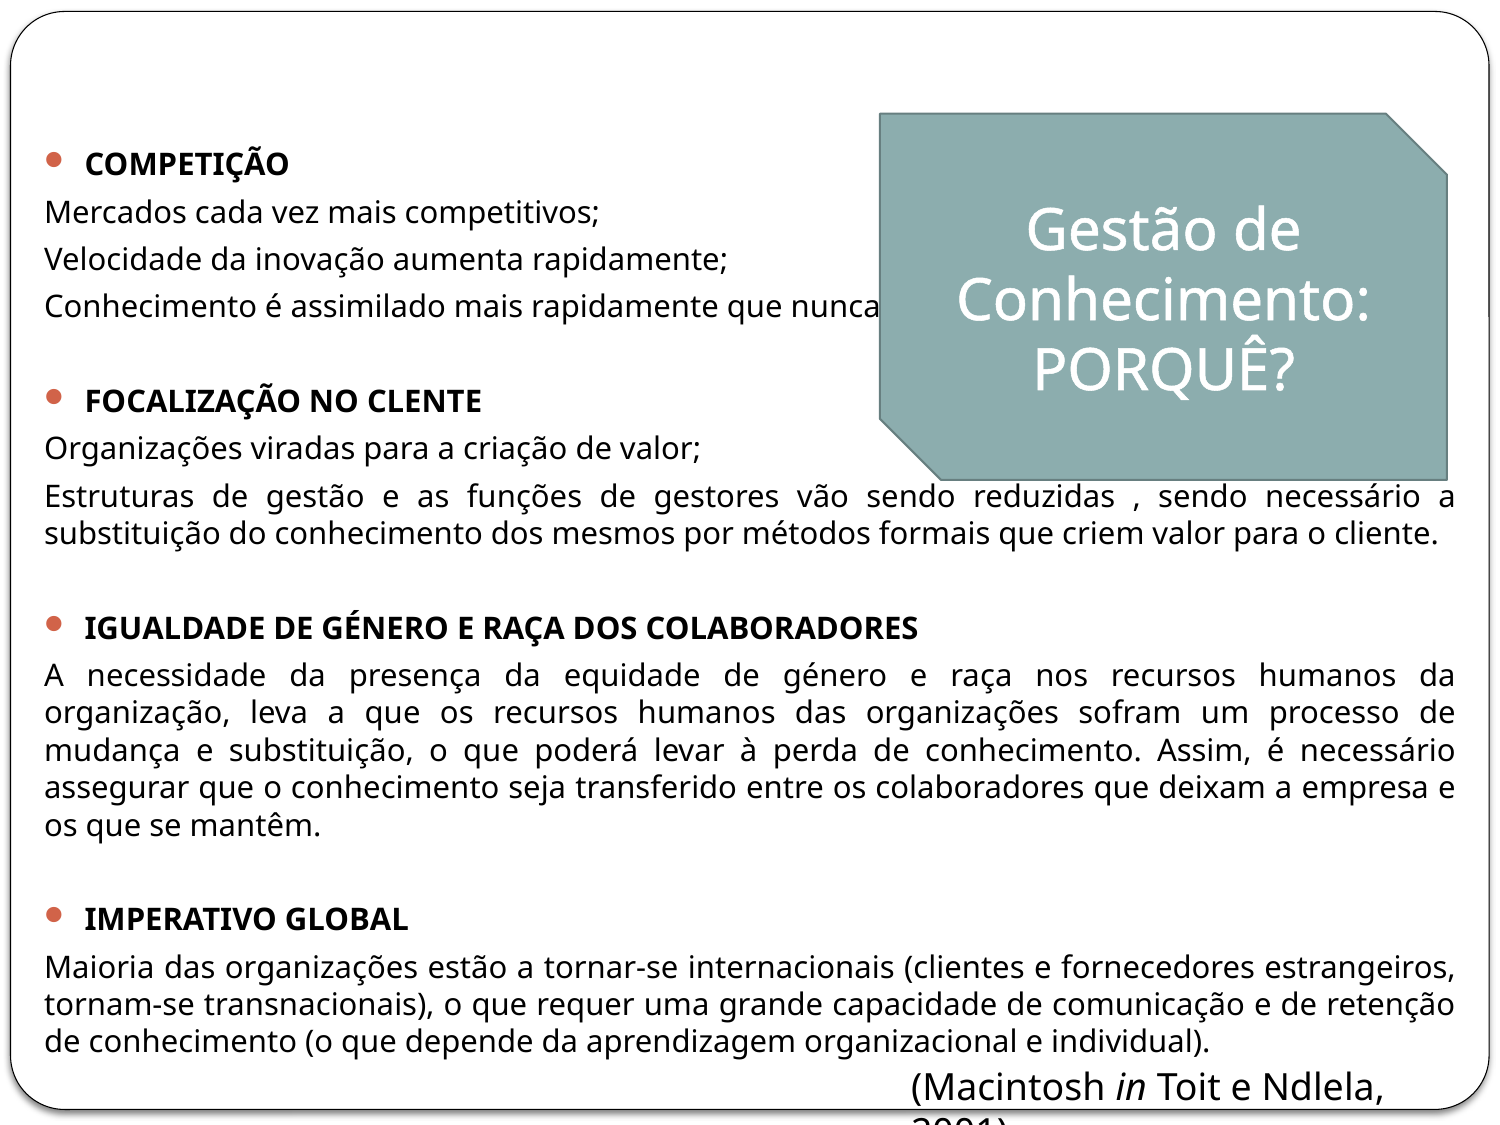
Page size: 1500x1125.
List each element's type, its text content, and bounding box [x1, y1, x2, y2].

list COMPETIÇÃO Mercados cada vez mais competitivos; Velocidade da inovação aumenta rapidamente; Conhecimento é assimilado mais rapidamente que nunca. FOCALIZAÇÃO NO CLENTE Organizações viradas para a criação de valor; Estruturas de gestão e as funções de gestores vão sendo reduzidas , sendo necessário a substituição do conhecimento dos mesmos por métodos formais que criem valor para o cliente. IGUALDADE DE GÉNERO E RAÇA DOS COLABORADORES A necessidade da presença da equidade de género e raça nos recursos humanos da organização, leva a que os recursos humanos das organizações sofram um processo de mudança e substituição, o que poderá levar à perda de conhecimento. Assim, é necessário assegurar que o conhecimento seja transferido entre os colaboradores que deixam a empresa e os que se mantêm. IMPERATIVO GLOBAL Maioria das organizações estão a tornar-se internacionais (clientes e fornecedores estrangeiros, tornam-se transnacionais), o que requer uma grande capacidade de comunicação e de retenção de conhecimento (o que depende da aprendizagem organizacional e individual). [29, 137, 1471, 1094]
text_box (Macintosh in Toit e Ndlela, 2001) [896, 1055, 1452, 1125]
text_box Gestão de Conhecimento: PORQUÊ? [878, 112, 1448, 481]
